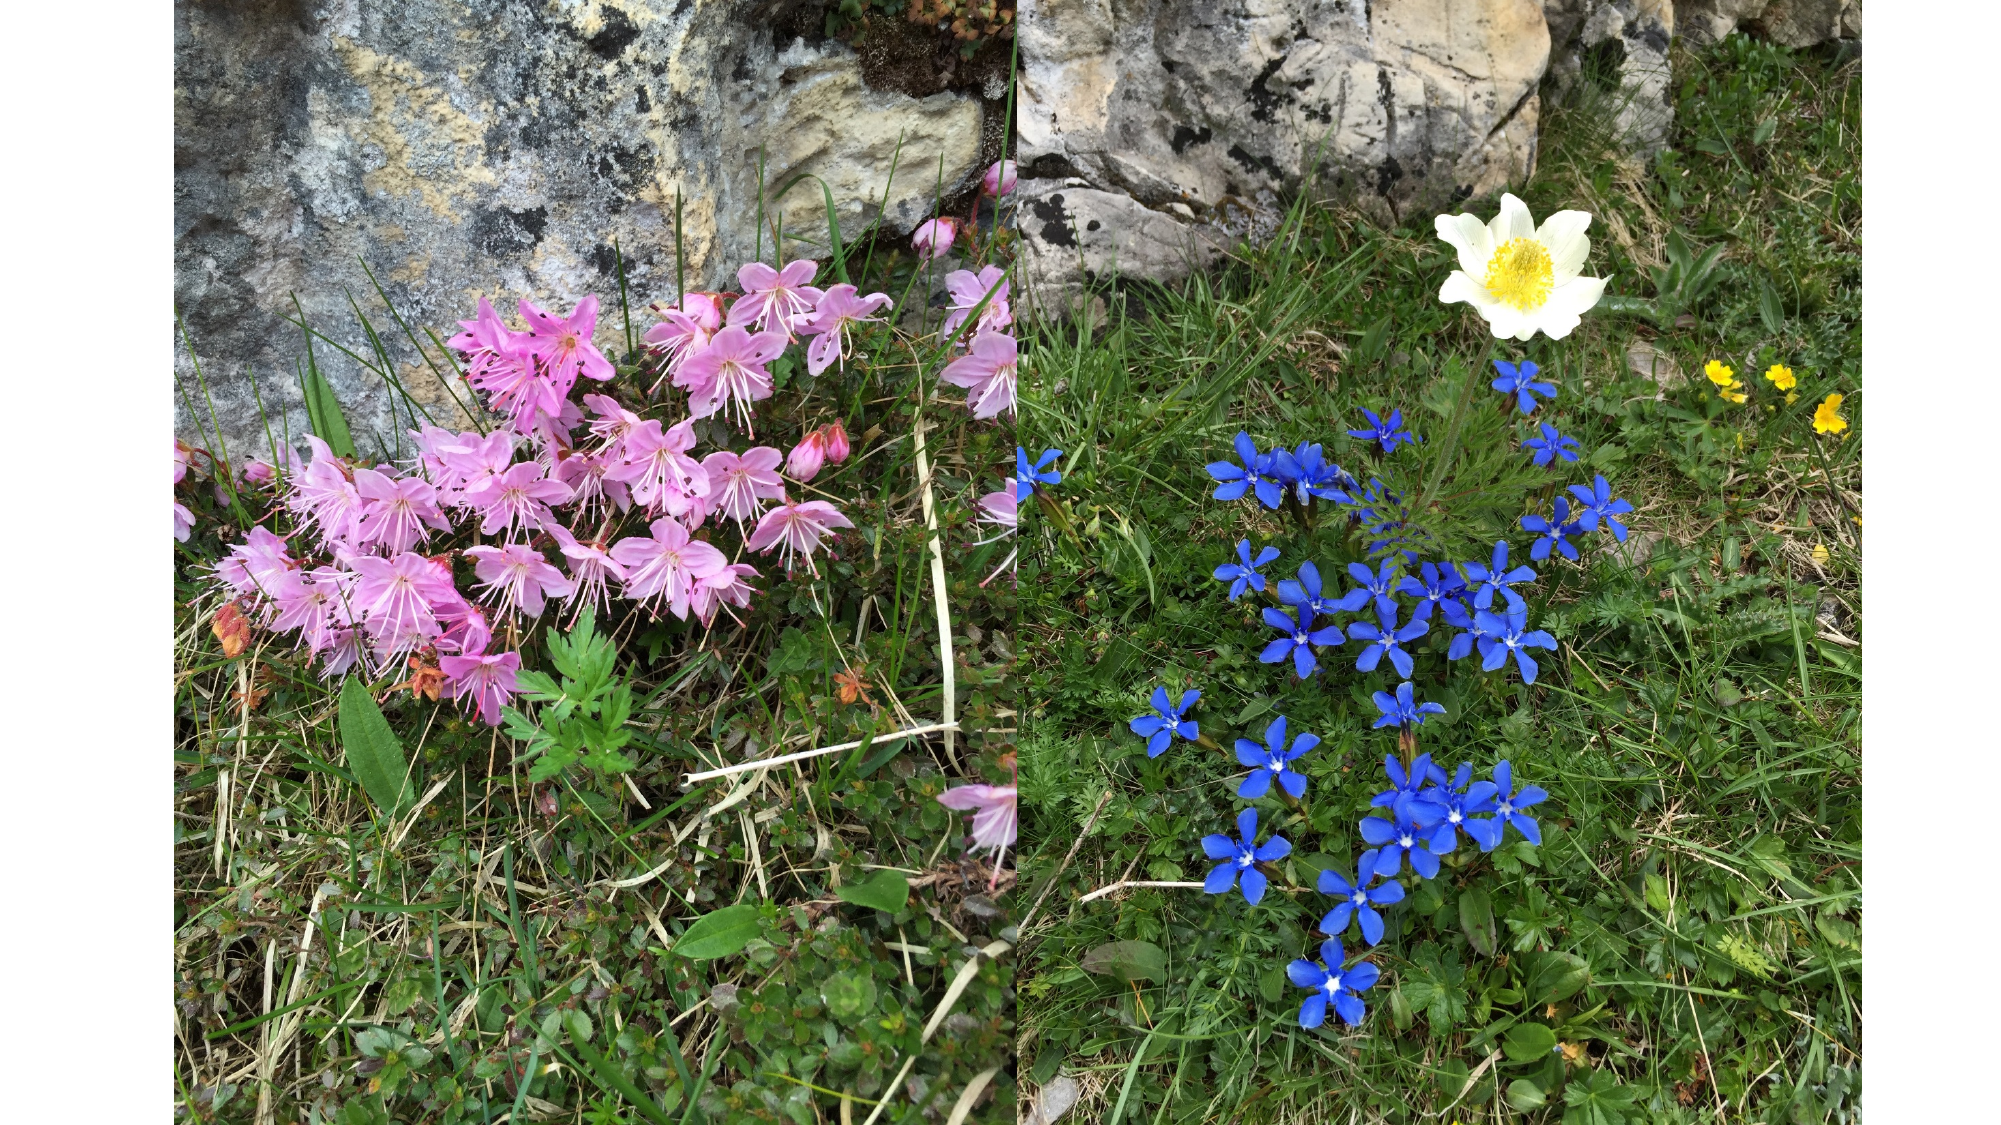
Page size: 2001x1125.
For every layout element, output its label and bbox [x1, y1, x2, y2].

picture [174, 0, 1862, 1125]
